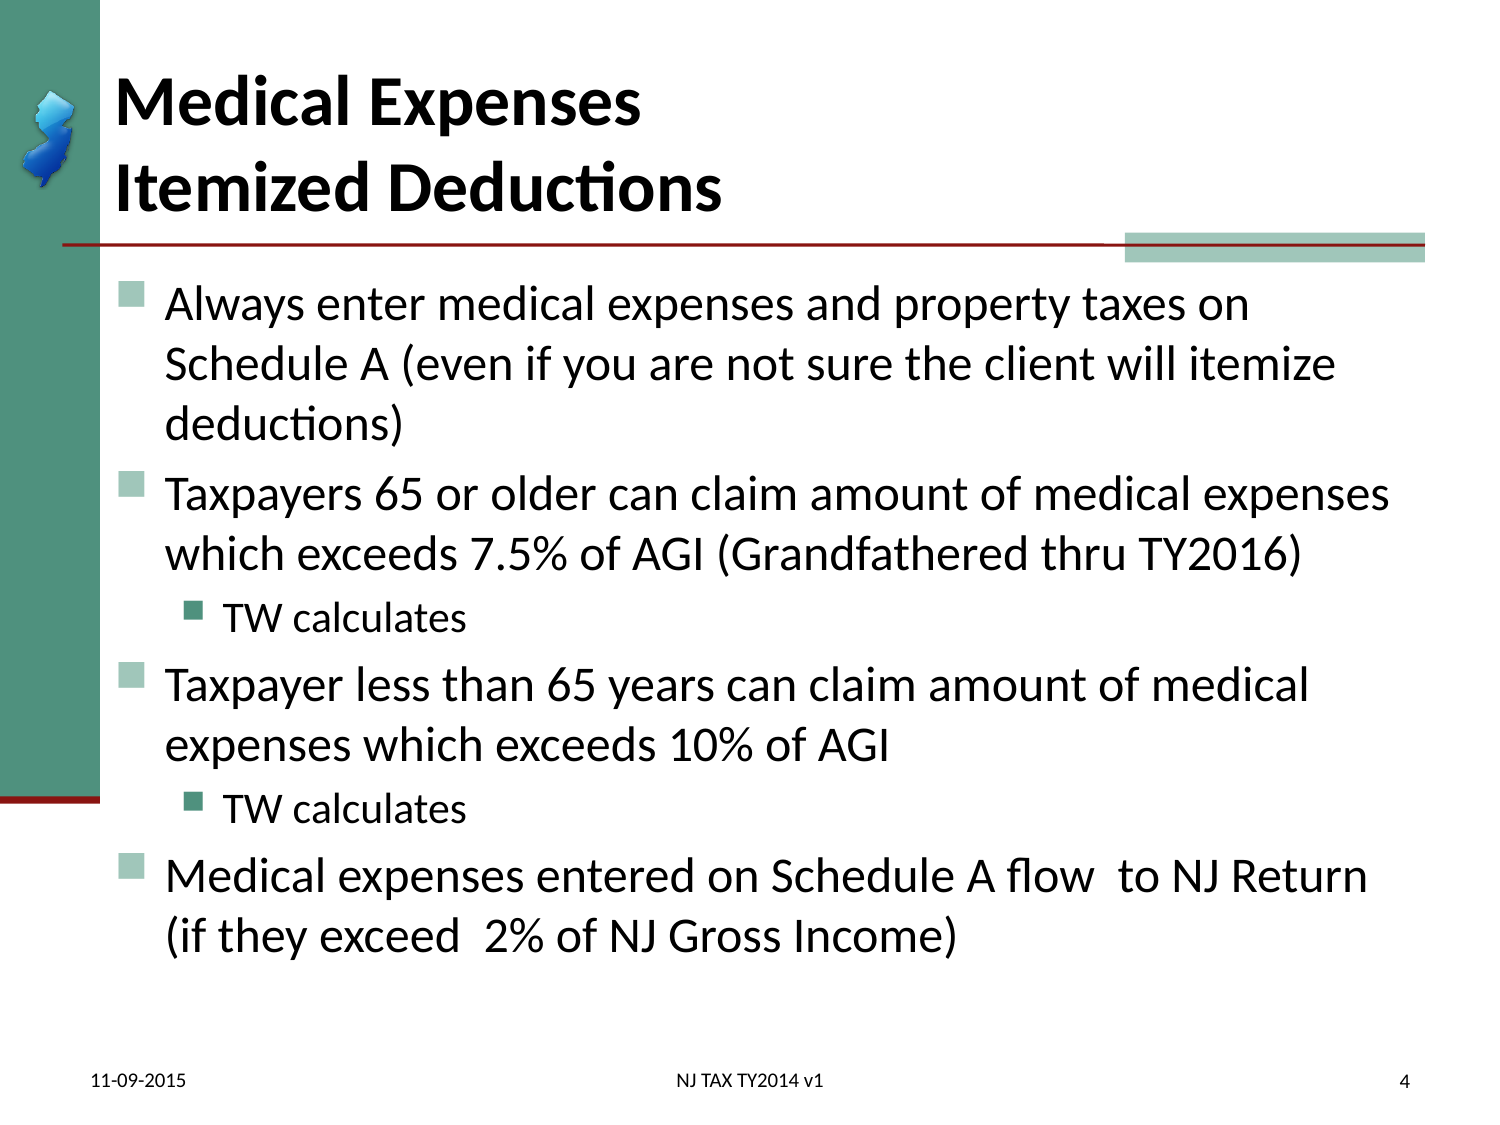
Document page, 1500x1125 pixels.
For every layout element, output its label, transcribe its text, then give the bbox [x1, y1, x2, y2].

footer NJ TAX TY2014 v1 [496, 1050, 1004, 1100]
list Always enter medical expenses and property taxes on Schedule A (even if you are not sure the client will itemize deductions) Taxpayers 65 or older can claim amount of medical expenses which exceeds 7.5% of AGI (Grandfathered thru TY2016) TW calculates Taxpayer less than 65 years can claim amount of medical expenses which exceeds 10% of AGI TW calculates Medical expenses entered on Schedule A flow to NJ Return (if they exceed 2% of NJ Gross Income) [99, 262, 1425, 1038]
slide_number 4 [1112, 1049, 1426, 1101]
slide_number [74, 1049, 401, 1100]
picture [0, 88, 101, 190]
title Medical Expenses Itemized Deductions [99, 45, 1425, 234]
